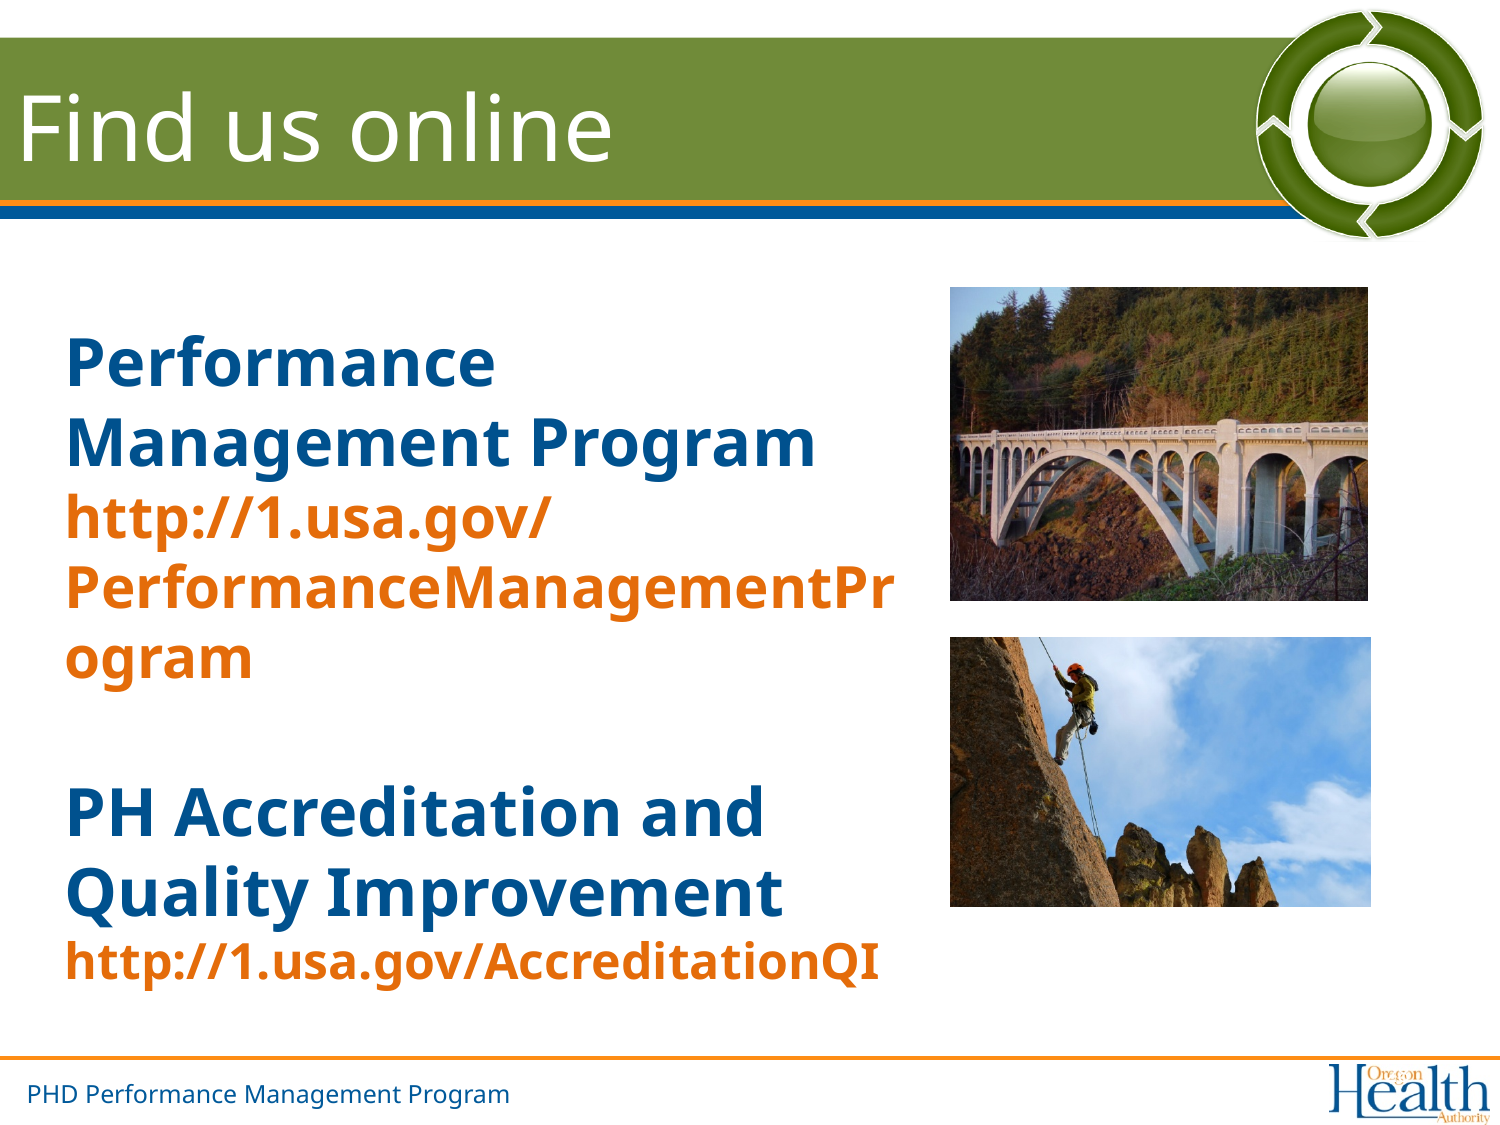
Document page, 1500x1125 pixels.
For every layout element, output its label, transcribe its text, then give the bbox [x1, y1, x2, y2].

text_box Performance Management Program http://1.usa.gov/PerformanceManagementProgram PH Accreditation and Quality Improvement http://1.usa.gov/AccreditationQI [50, 312, 925, 1077]
picture [949, 637, 1371, 907]
slide_number 28 [1074, 1042, 1425, 1103]
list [949, 287, 1368, 601]
picture [1329, 1064, 1490, 1125]
title Find us online [0, 50, 1300, 200]
